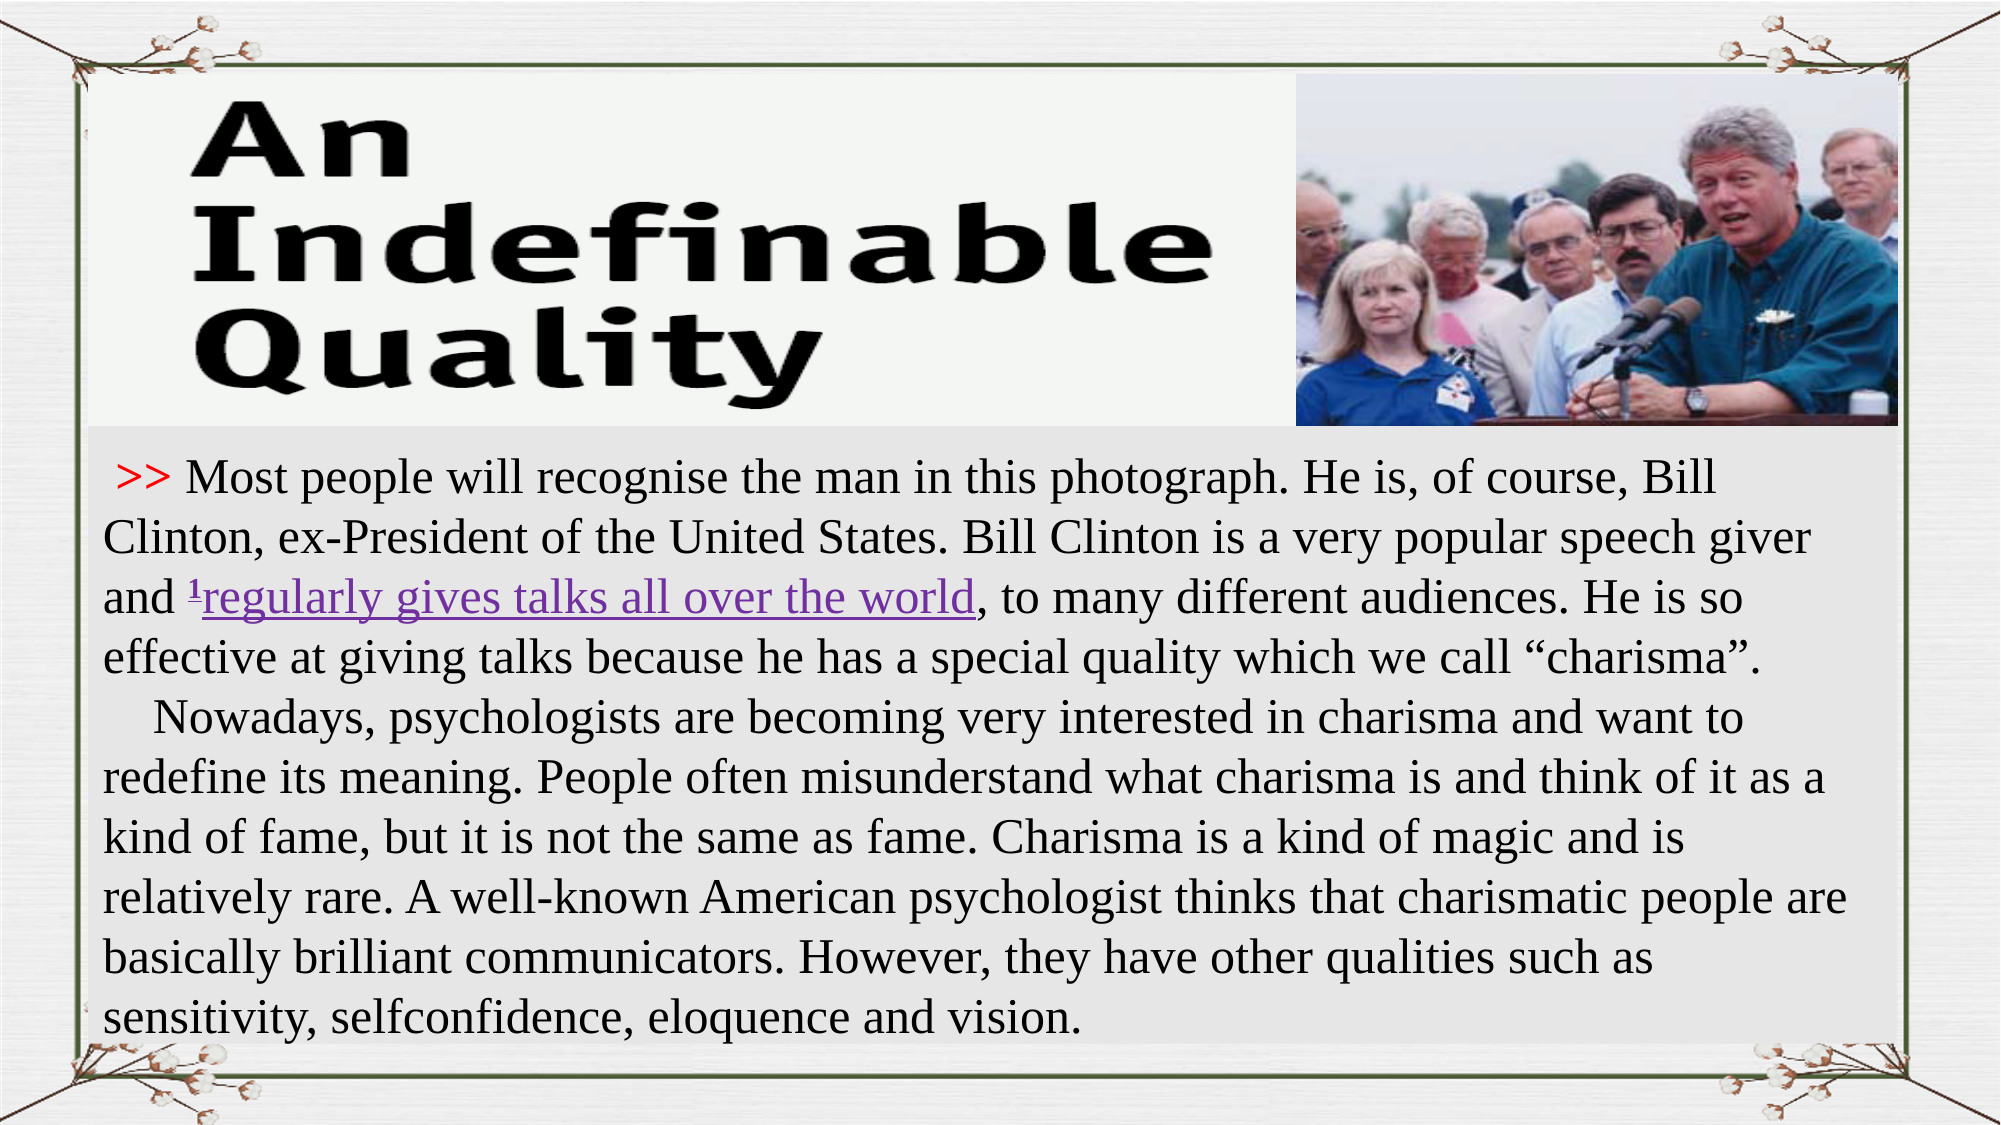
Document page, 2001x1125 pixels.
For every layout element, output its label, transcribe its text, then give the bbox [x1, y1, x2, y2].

picture [0, 0, 2001, 1125]
text_box [87, 74, 1898, 1045]
text_box >> Most people will recognise the man in this photograph. He is, of course, Bill Clinton, ex-President of the United States. Bill Clinton is a very popular speech giver and 1regularly gives talks all over the world, to many different audiences. He is so effective at giving talks because he has a special quality which we call “charisma”. Nowadays, psychologists are becoming very interested in charisma and want to redefine its meaning. People often misunderstand what charisma is and think of it as a kind of fame, but it is not the same as fame. Charisma is a kind of magic and is relatively rare. A well-known American psychologist thinks that charismatic people are basically brilliant communicators. However, they have other qualities such as sensitivity, selfconfidence, eloquence and vision. [88, 436, 1897, 1052]
